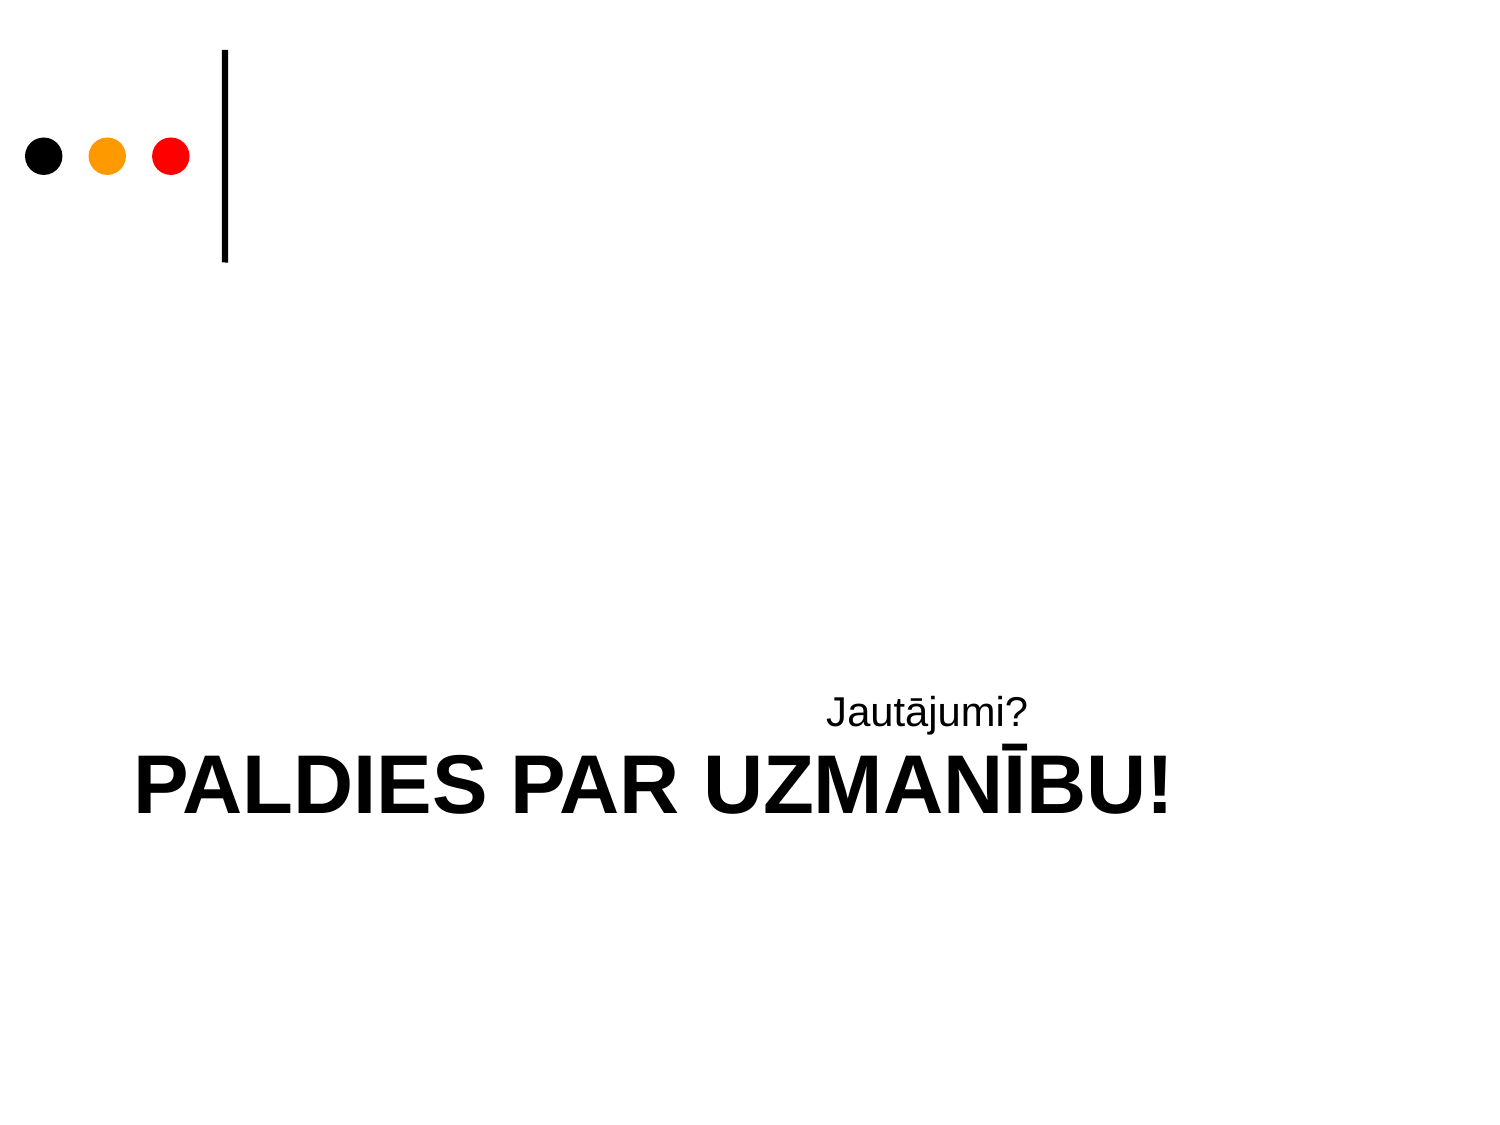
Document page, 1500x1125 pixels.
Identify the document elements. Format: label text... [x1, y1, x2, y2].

title Paldies par uzmanību! [118, 722, 1394, 947]
list Jautājumi? [39, 625, 1044, 743]
